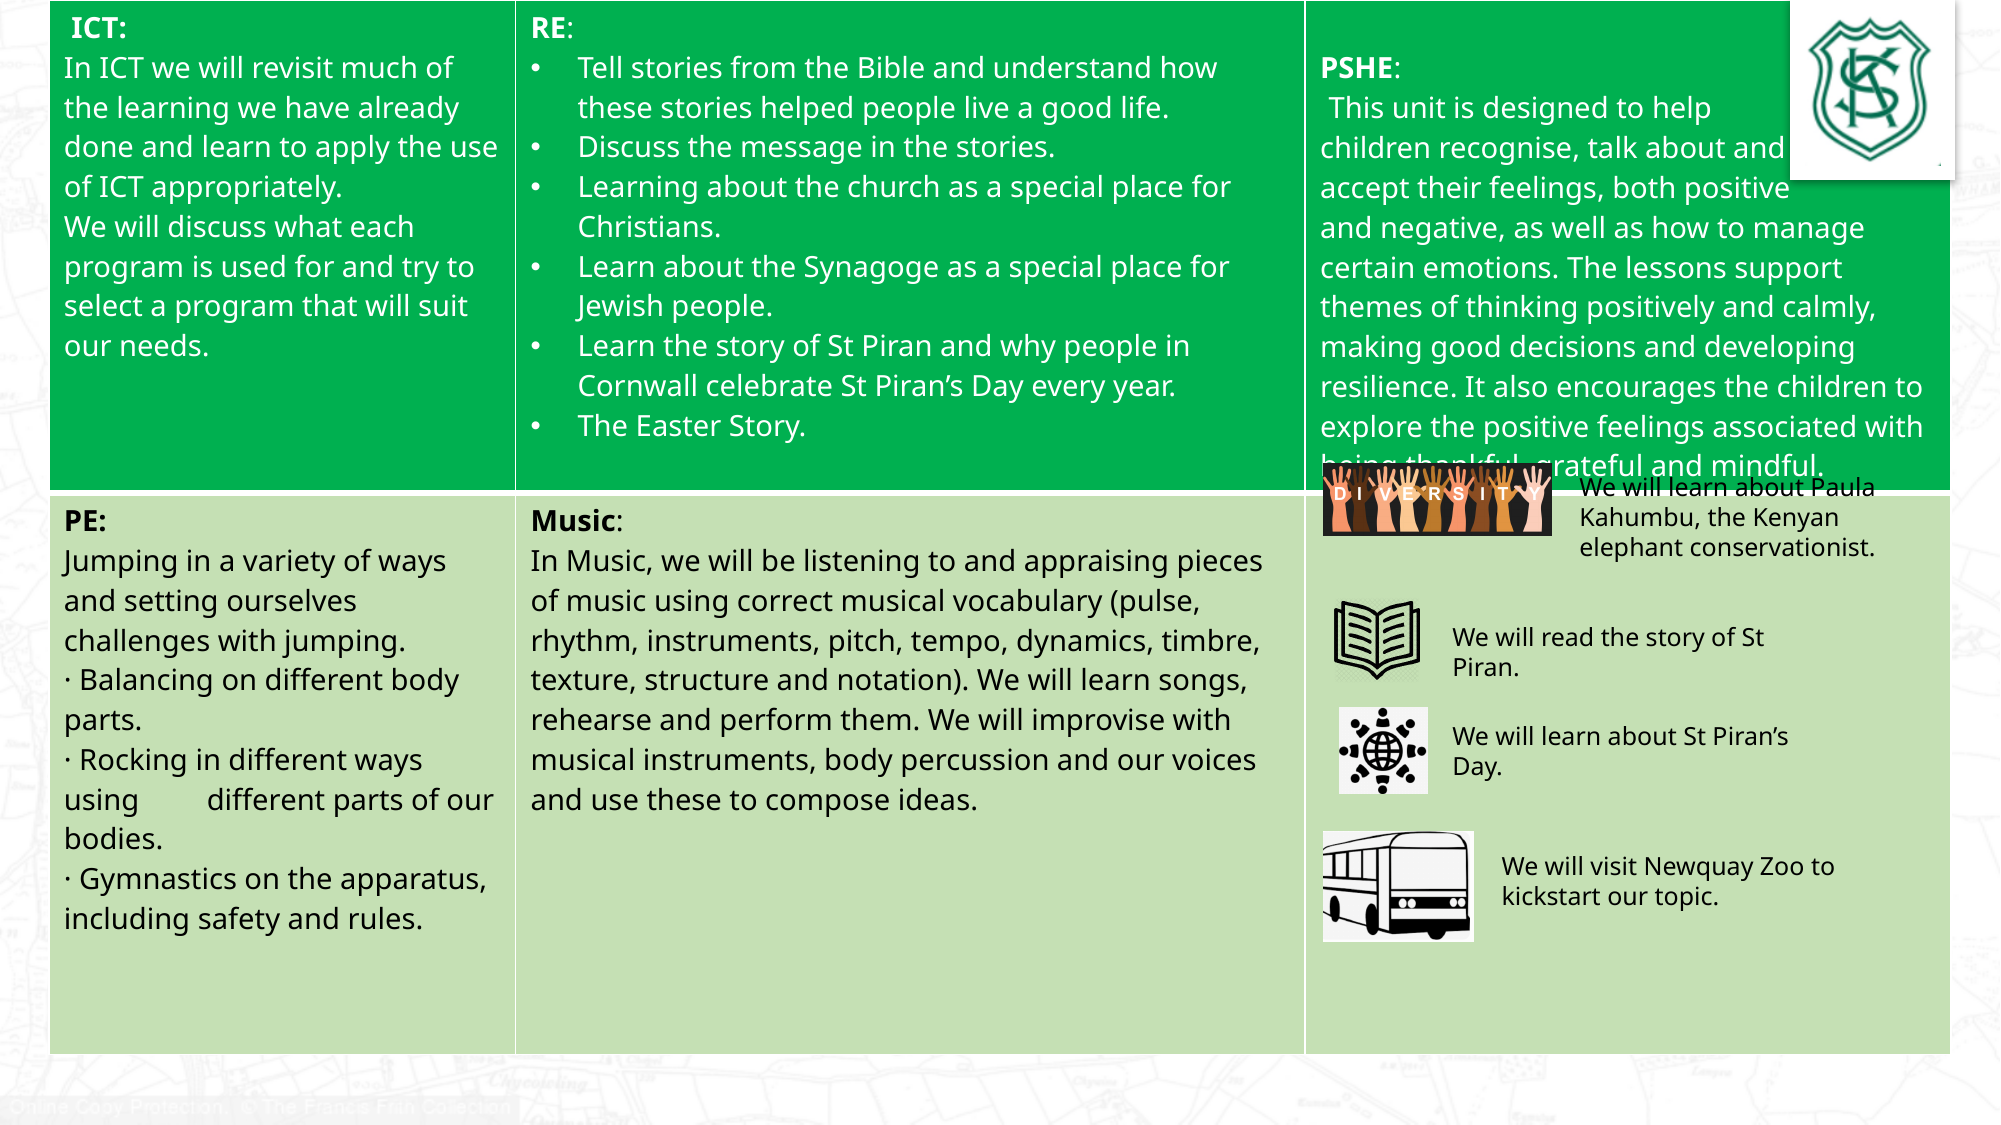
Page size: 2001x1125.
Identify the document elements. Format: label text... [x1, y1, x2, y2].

text_box We will visit Newquay Zoo to kickstart our topic. [1486, 843, 1898, 919]
picture [1323, 830, 1474, 942]
text_box We will learn about St Piran’s Day. [1437, 712, 1849, 788]
table_header PSHE: This unit is designed to help children recognise, talk about and accept their feelings, both positive and negative, as well as how to manage certain emotions. The lessons support themes of thinking positively and calmly, making good decisions and developing resilience. It also encourages the children to explore the positive feelings associated with being thankful, grateful and mindful. [1306, 1, 1950, 490]
picture [1334, 597, 1420, 683]
table_cell [1306, 496, 1950, 1054]
table_cell Music: In Music, we will be listening to and appraising pieces of music using correct musical vocabulary (pulse, rhythm, instruments, pitch, tempo, dynamics, timbre, texture, structure and notation). We will learn songs, rehearse and perform them. We will improvise with musical instruments, body percussion and our voices and use these to compose ideas. [516, 496, 1304, 1054]
picture [1339, 707, 1428, 794]
table_header ICT: In ICT we will revisit much of the learning we have already done and learn to apply the use of ICT appropriately. We will discuss what each program is used for and try to select a program that will suit our needs. [50, 1, 515, 490]
text_box We will read the story of St Piran. [1437, 613, 1849, 689]
text_box We will learn about Paula Kahumbu, the Kenyan elephant conservationist. [1564, 464, 1913, 569]
picture [1323, 463, 1552, 536]
picture [1804, 12, 1941, 166]
table_header RE: Tell stories from the Bible and understand how these stories helped people live a good life. Discuss the message in the stories. Learning about the church as a special place for Christians. Learn about the Synagoge as a special place for Jewish people. Learn the story of St Piran and why people in Cornwall celebrate St Piran’s Day every year. The Easter Story. [516, 1, 1304, 490]
table_cell PE: Jumping in a variety of ways and setting ourselves challenges with jumping. · Balancing on different body parts. · Rocking in different ways using different parts of our bodies. · Gymnastics on the apparatus, including safety and rules. [50, 496, 515, 1054]
